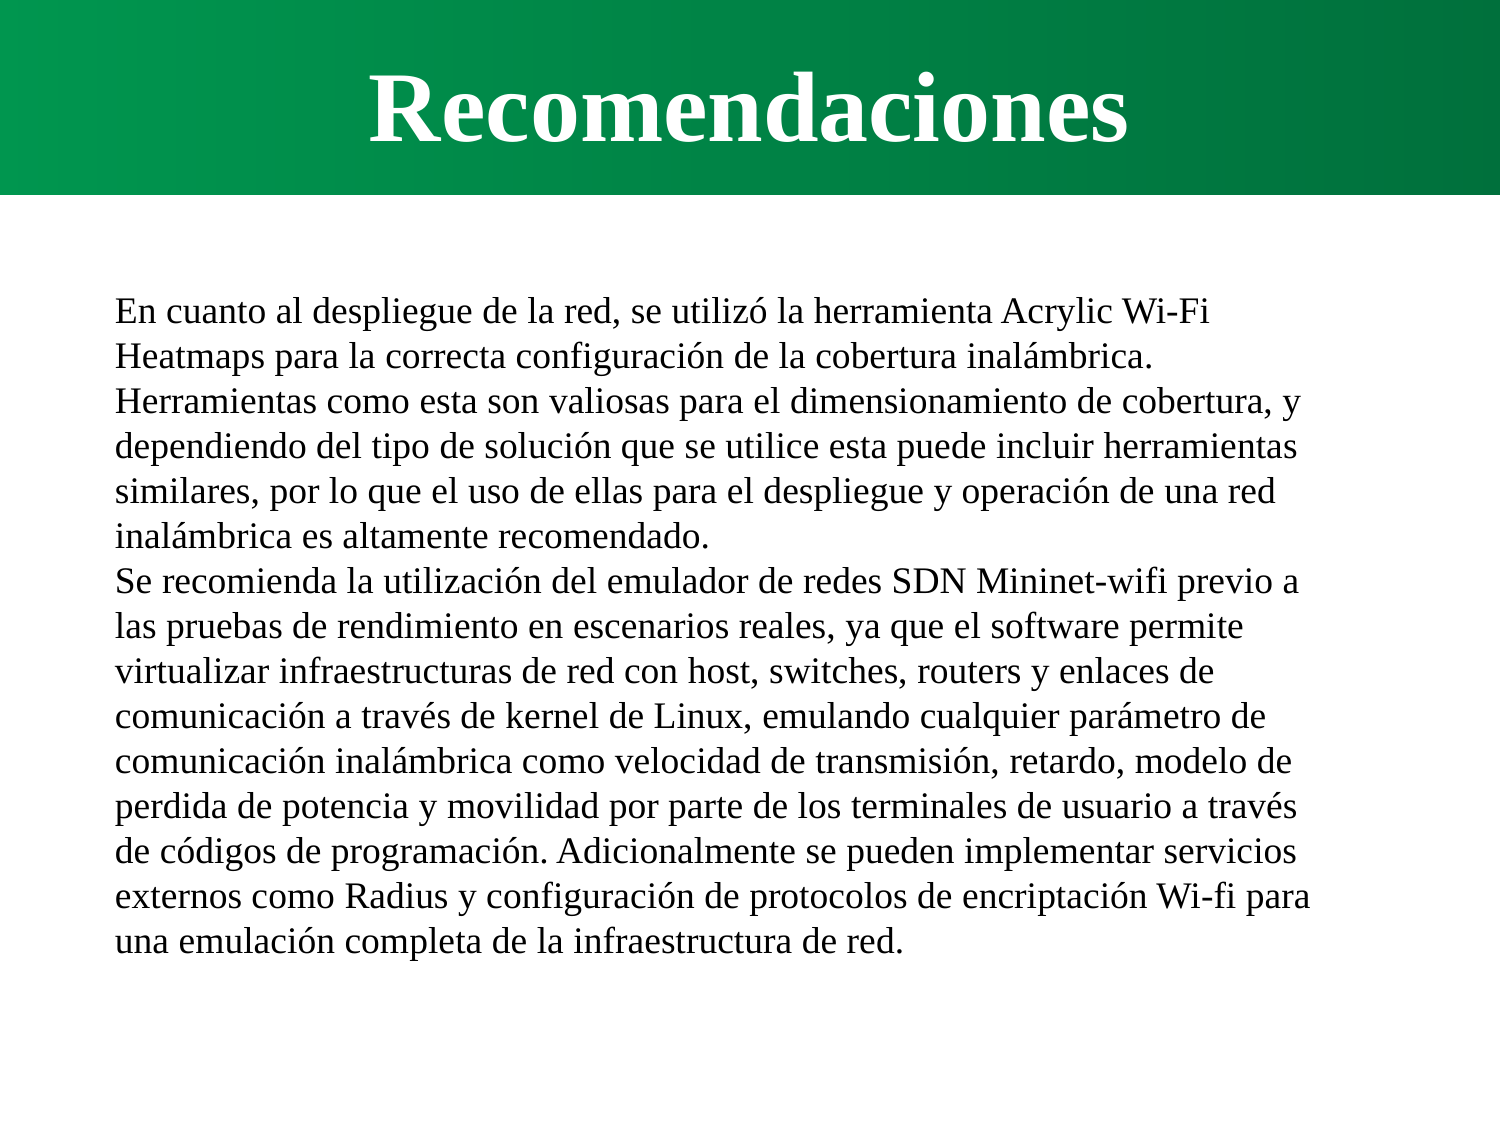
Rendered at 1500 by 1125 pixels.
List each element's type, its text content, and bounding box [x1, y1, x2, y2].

text_box [0, 0, 1500, 195]
text_box En cuanto al despliegue de la red, se utilizó la herramienta Acrylic Wi-Fi Heatmaps para la correcta configuración de la cobertura inalámbrica. Herramientas como esta son valiosas para el dimensionamiento de cobertura, y dependiendo del tipo de solución que se utilice esta puede incluir herramientas similares, por lo que el uso de ellas para el despliegue y operación de una red inalámbrica es altamente recomendado. Se recomienda la utilización del emulador de redes SDN Mininet-wifi previo a las pruebas de rendimiento en escenarios reales, ya que el software permite virtualizar infraestructuras de red con host, switches, routers y enlaces de comunicación a través de kernel de Linux, emulando cualquier parámetro de comunicación inalámbrica como velocidad de transmisión, retardo, modelo de perdida de potencia y movilidad por parte de los terminales de usuario a través de códigos de programación. Adicionalmente se pueden implementar servicios externos como Radius y configuración de protocolos de encriptación Wi-fi para una emulación completa de la infraestructura de red. [100, 278, 1329, 969]
text_box Recomendaciones [354, 34, 1500, 170]
